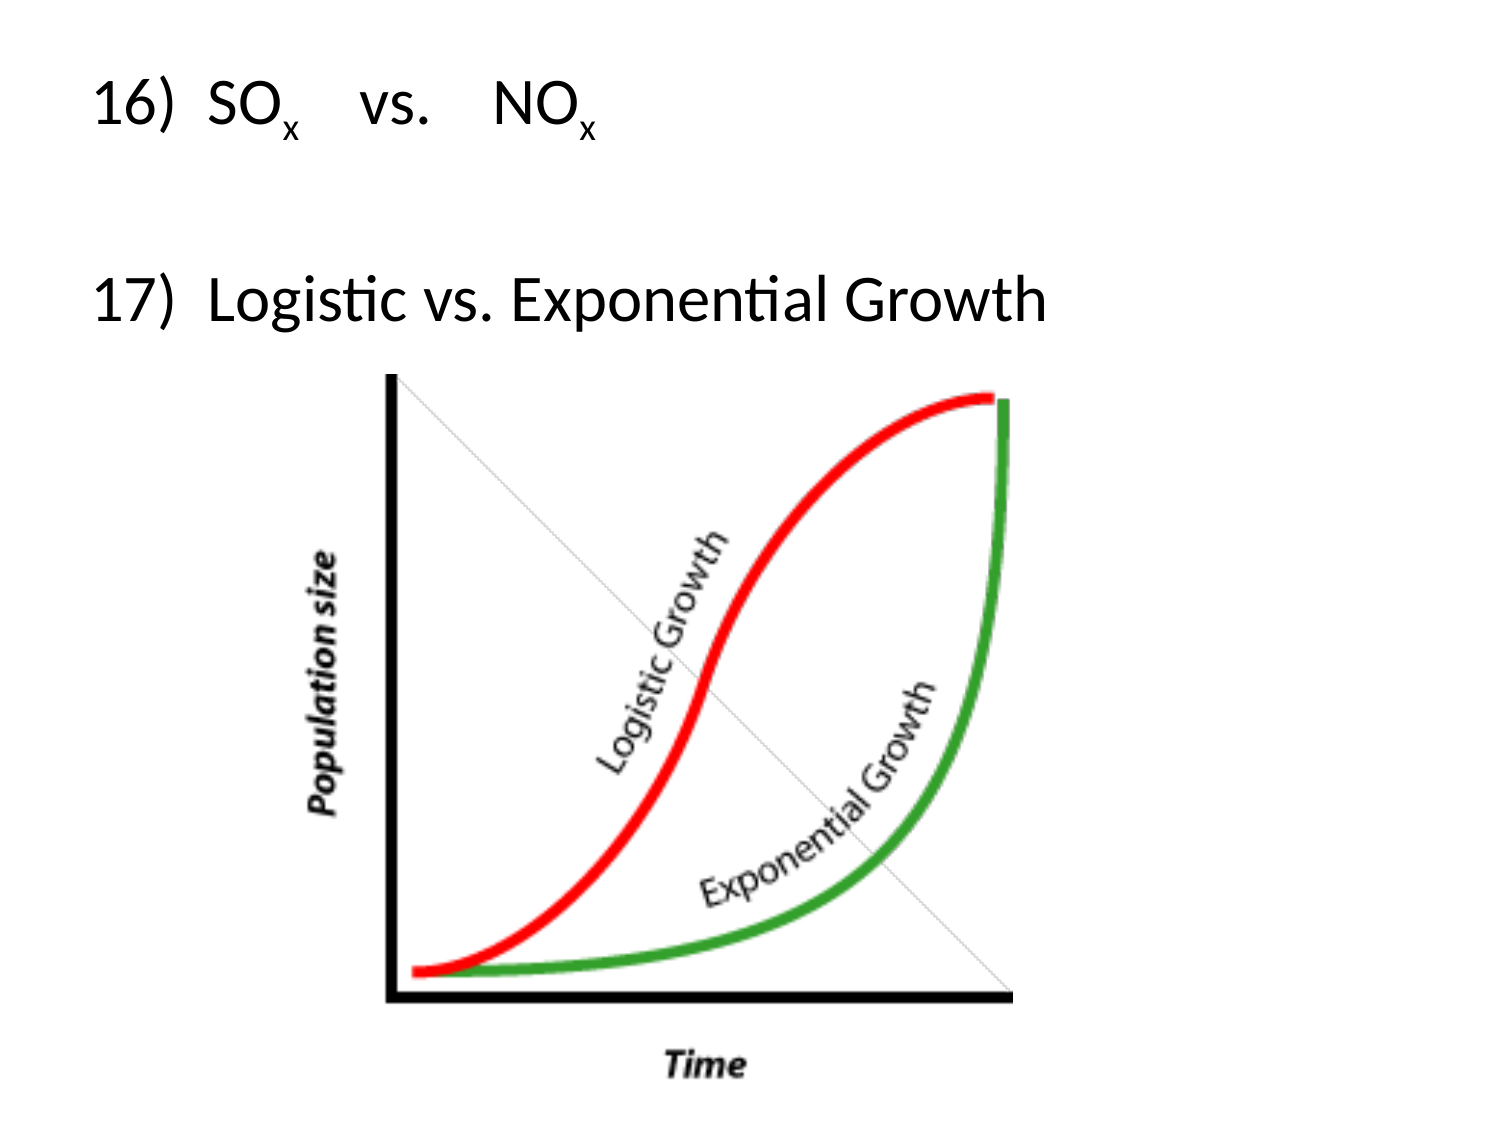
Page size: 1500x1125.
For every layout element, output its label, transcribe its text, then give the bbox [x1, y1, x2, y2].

picture [299, 374, 1013, 1088]
list 16) SOx vs. NOx 17) Logistic vs. Exponential Growth [75, 50, 1425, 1063]
